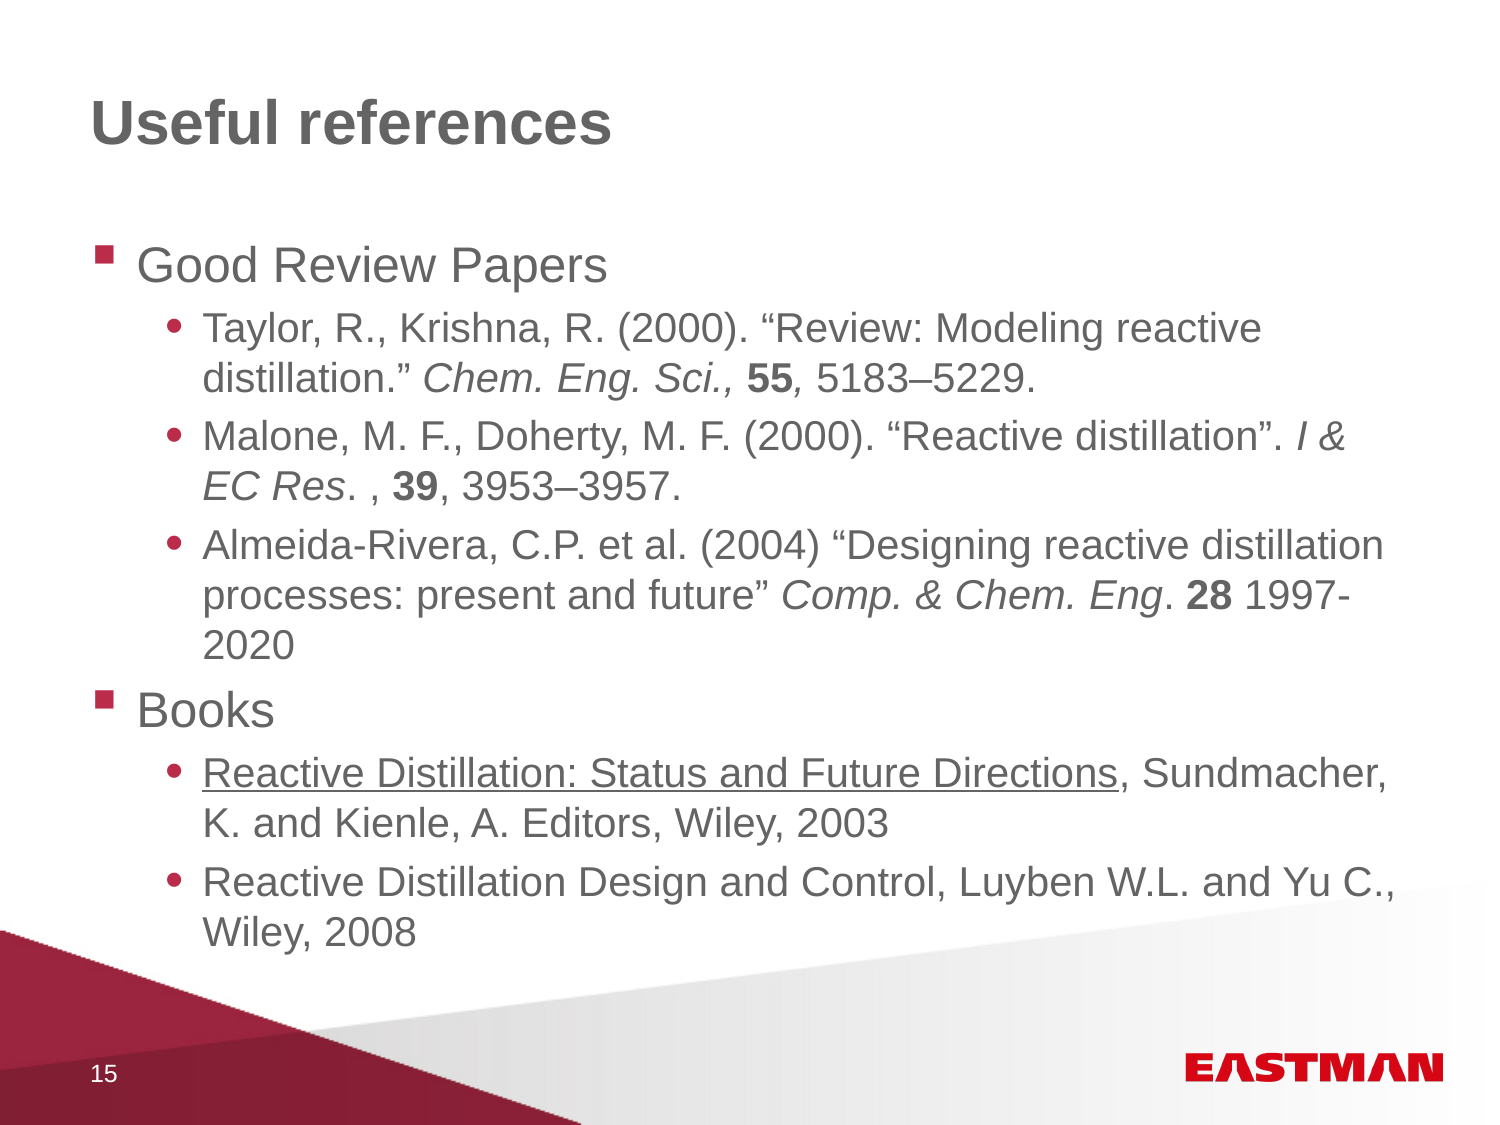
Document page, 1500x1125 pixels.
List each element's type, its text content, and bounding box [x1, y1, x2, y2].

picture [0, 859, 1500, 1125]
title Useful references [75, 75, 1425, 224]
list Good Review Papers Taylor, R., Krishna, R. (2000). “Review: Modeling reactive distillation.” Chem. Eng. Sci., 55, 5183–5229. Malone, M. F., Doherty, M. F. (2000). “Reactive distillation”. I & EC Res. , 39, 3953–3957. Almeida-Rivera, C.P. et al. (2004) “Designing reactive distillation processes: present and future” Comp. & Chem. Eng. 28 1997-2020 Books Reactive Distillation: Status and Future Directions, Sundmacher, K. and Kienle, A. Editors, Wiley, 2003 Reactive Distillation Design and Control, Luyben W.L. and Yu C., Wiley, 2008 [75, 224, 1425, 1005]
slide_number 15 [75, 1042, 150, 1103]
